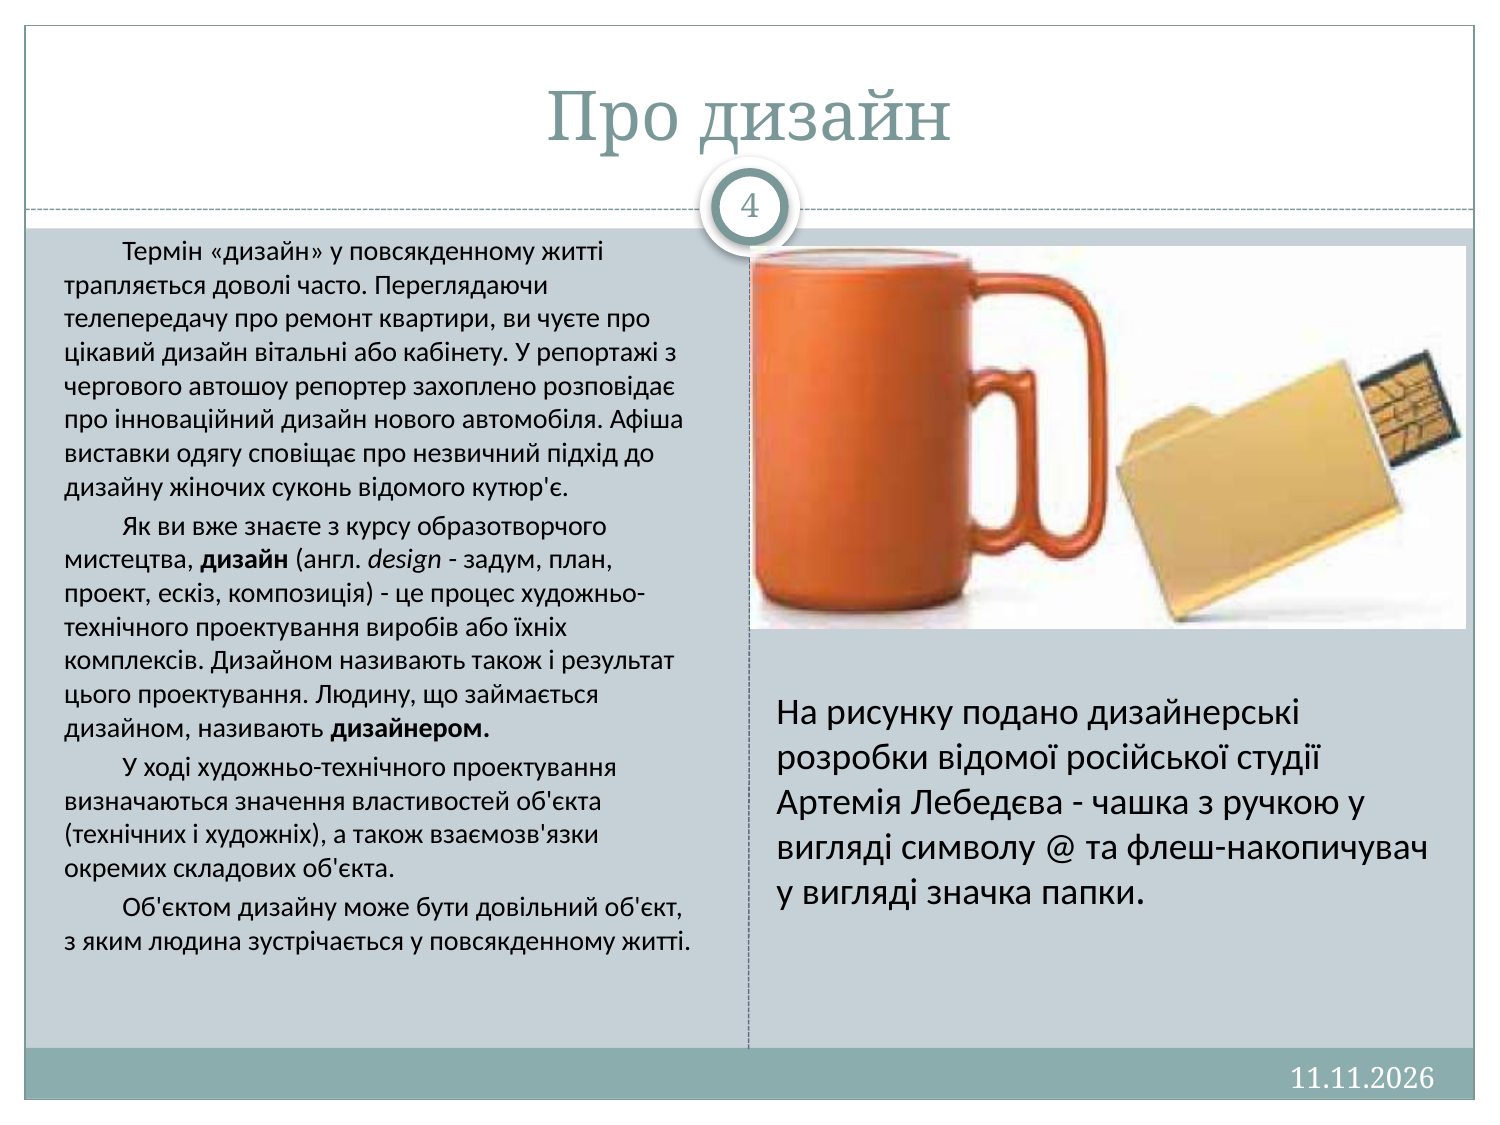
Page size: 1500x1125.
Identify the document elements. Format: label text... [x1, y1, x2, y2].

list Термін «дизайн» у повсякденному житті трапляється доволі часто. Переглядаючи телепередачу про ремонт квартири, ви чуєте про цікавий дизайн вітальні або кабінету. У репортажі з чергового автошоу репортер захоплено розповідає про інноваційний дизайн нового автомобіля. Афіша виставки одягу сповіщає про незвичний підхід до дизайну жіночих суконь відомого кутюр'є. Як ви вже знаєте з курсу образотворчого мистецтва, дизайн (англ. design - задум, план, проект, ескіз, композиція) - це процес художньо-технічного проектування виробів або їхніх комплексів. Дизайном називають також і результат цього проектування. Людину, що займається дизайном, називають дизайнером. У ході художньо-технічного проектування визначаються значення властивостей об'єкта (технічних і художніх), а також взаємозв'язки окремих складових об'єкта. Об'єктом дизайну може бути довільний об'єкт, з яким людина зустрічається у повсякденному житті. [49, 224, 712, 993]
slide_number 4 [712, 170, 788, 243]
text_box На рисунку подано дизайнерські розробки відомої російської студії Артемія Лебедєва - чашка з ручкою у вигляді символу @ та флеш-накопичувач у вигляді значка папки. [761, 679, 1465, 920]
footer [50, 1051, 638, 1112]
title Про дизайн [49, 37, 1450, 162]
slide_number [950, 1051, 1450, 1112]
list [749, 245, 1466, 629]
